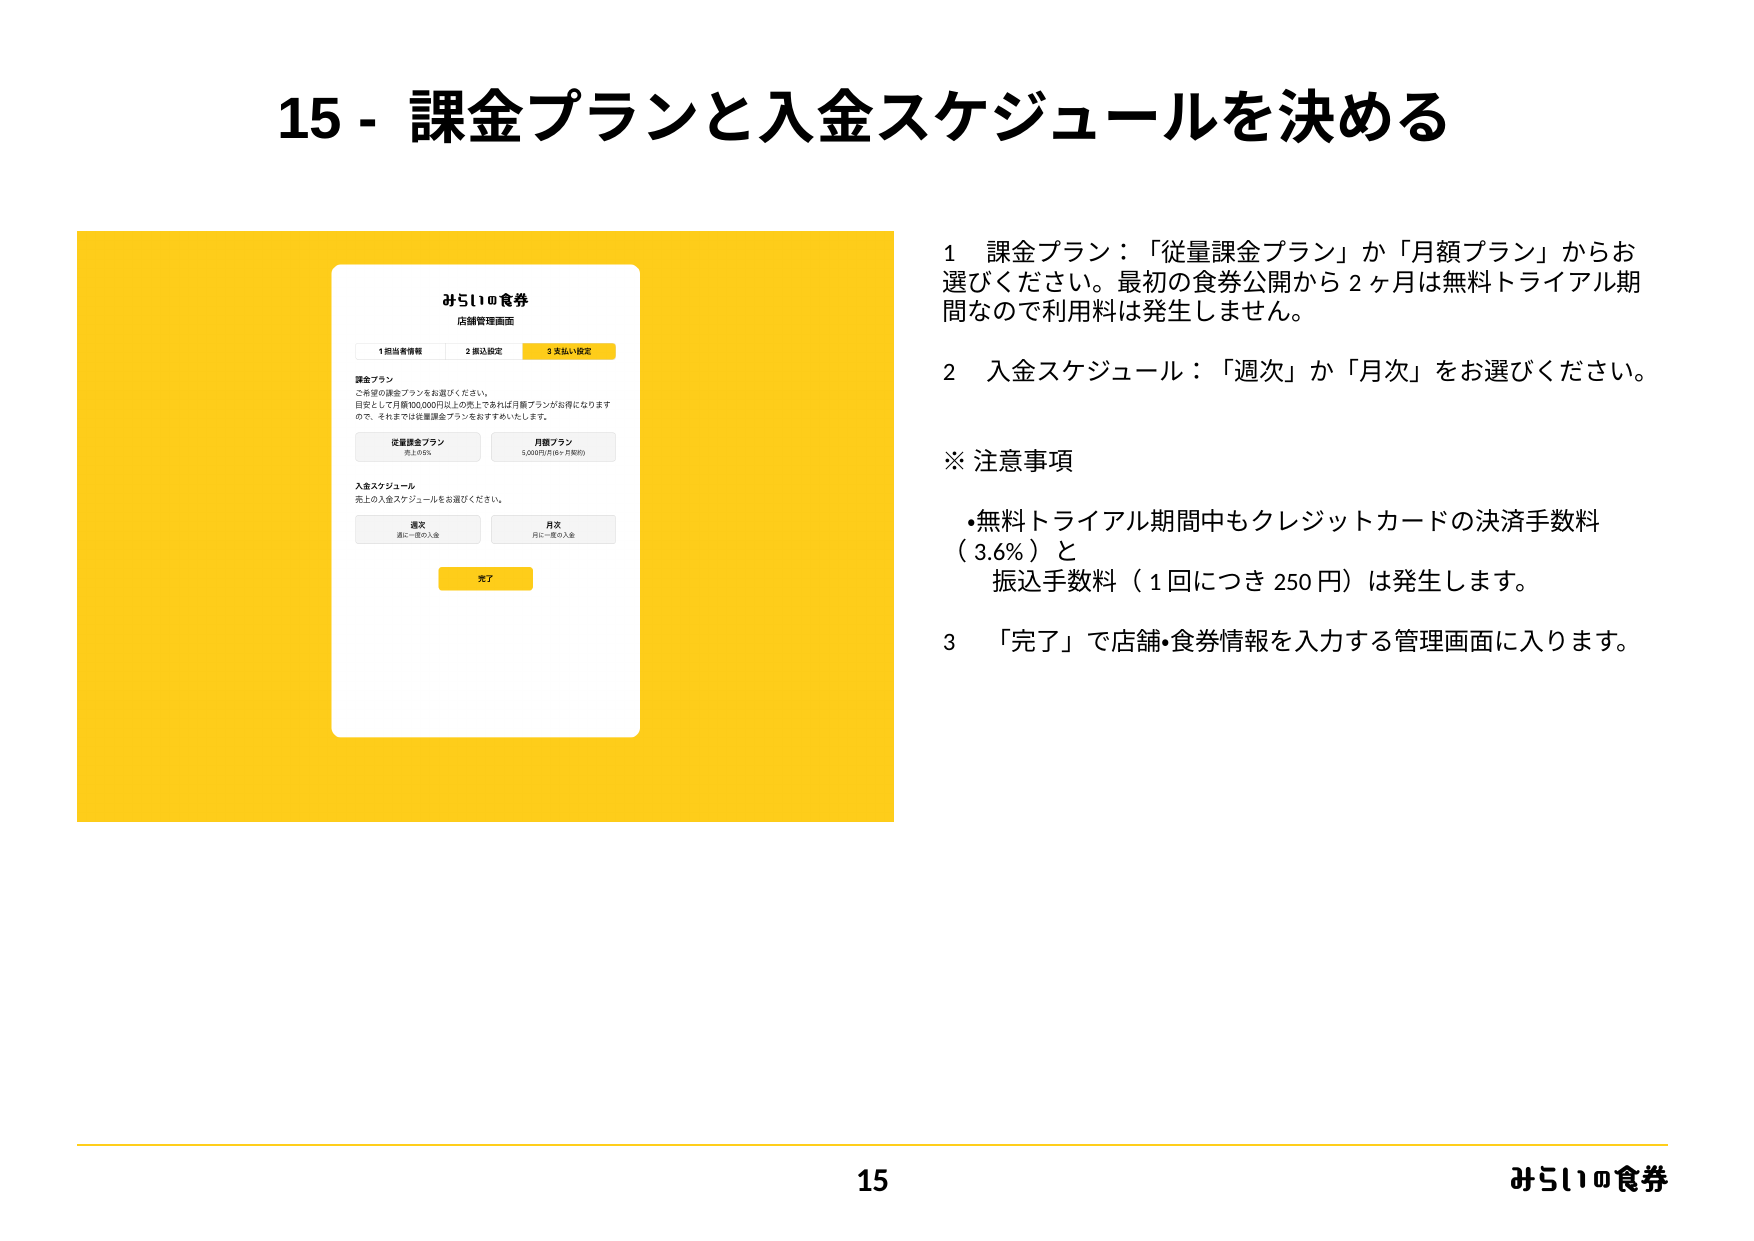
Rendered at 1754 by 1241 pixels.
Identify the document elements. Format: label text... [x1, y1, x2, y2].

picture [77, 231, 895, 823]
text_box 1 課金プラン：「従量課金プラン」か「月額プラン」からお選びください。最初の食券公開から2ヶ月は無料トライアル期間なので利用料は発生しません。 2 入金スケジュール：「週次」か「月次」をお選びください。 ※注意事項 ・無料トライアル期間中もクレジットカードの決済手数料（3.6%）と 振込手数料（1回につき250円）は発生します。 3 「完了」で店舗・食券情報を入力する管理画面に入ります。 [928, 228, 1668, 723]
text_box 15 [837, 1150, 907, 1206]
text_box 15 - 課金プランと入金スケジュールを決める [250, 72, 1480, 158]
picture [1511, 1165, 1668, 1192]
